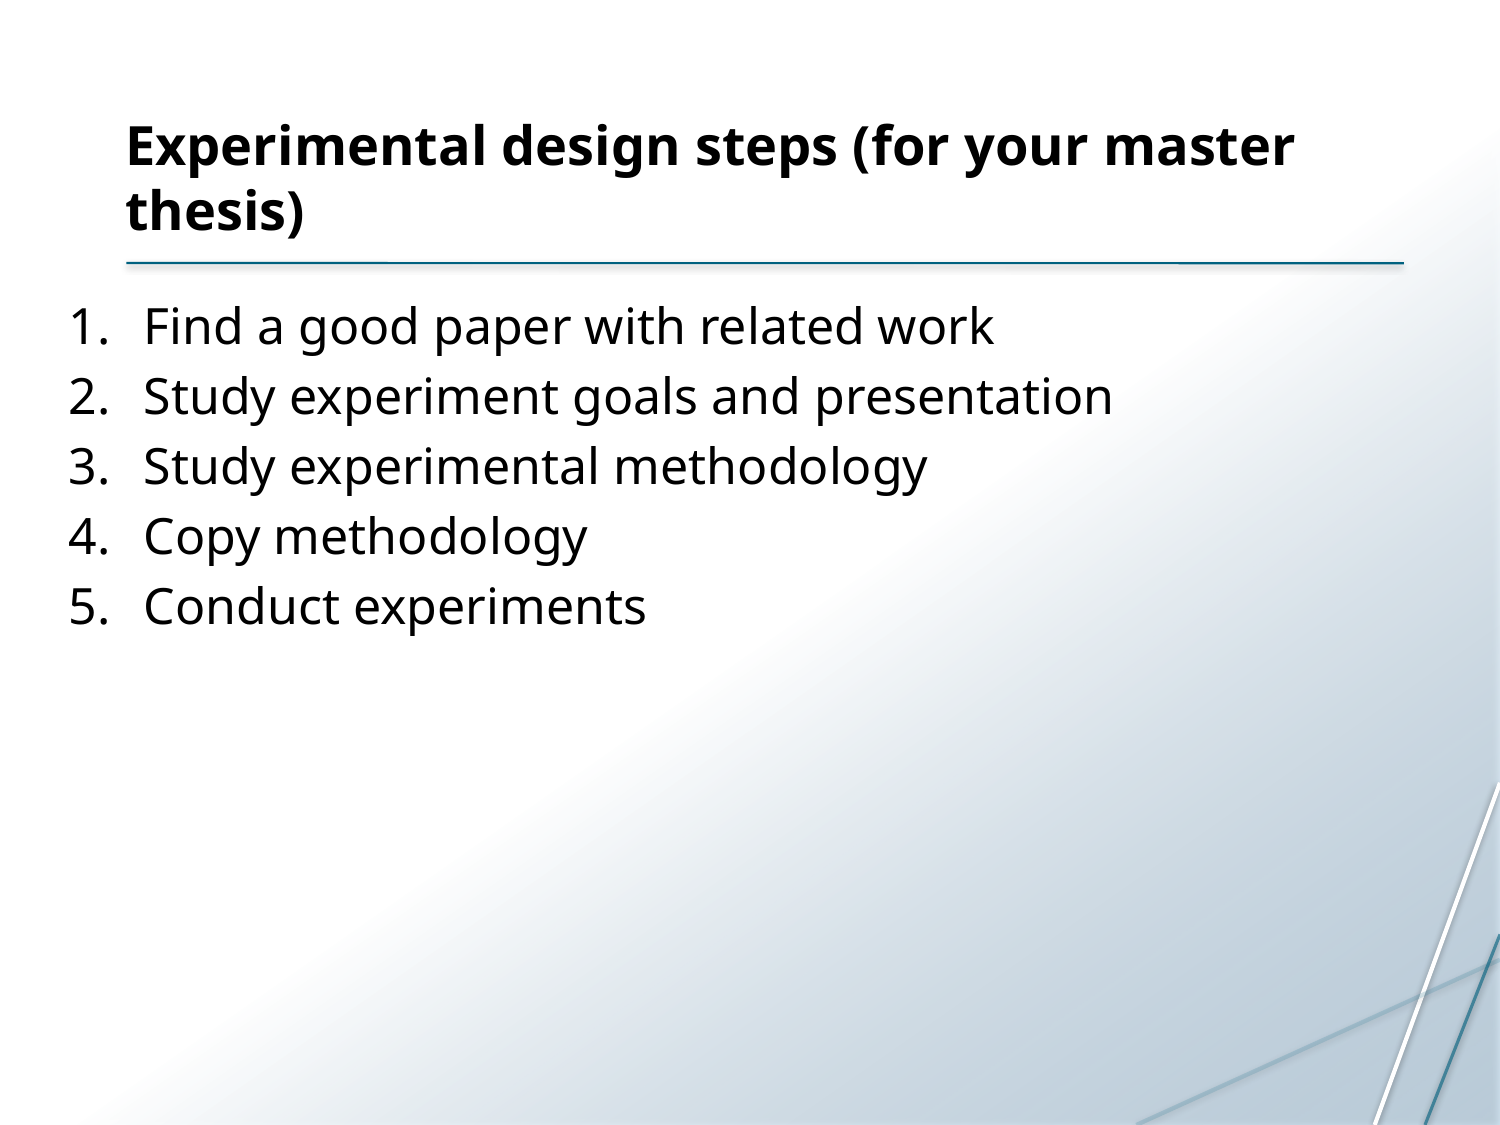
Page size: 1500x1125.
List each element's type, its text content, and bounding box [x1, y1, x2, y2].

title Experimental design steps (for your master thesis) [109, 49, 1403, 249]
list Find a good paper with related work Study experiment goals and presentation Study experimental methodology Copy methodology Conduct experiments [54, 287, 1404, 1005]
